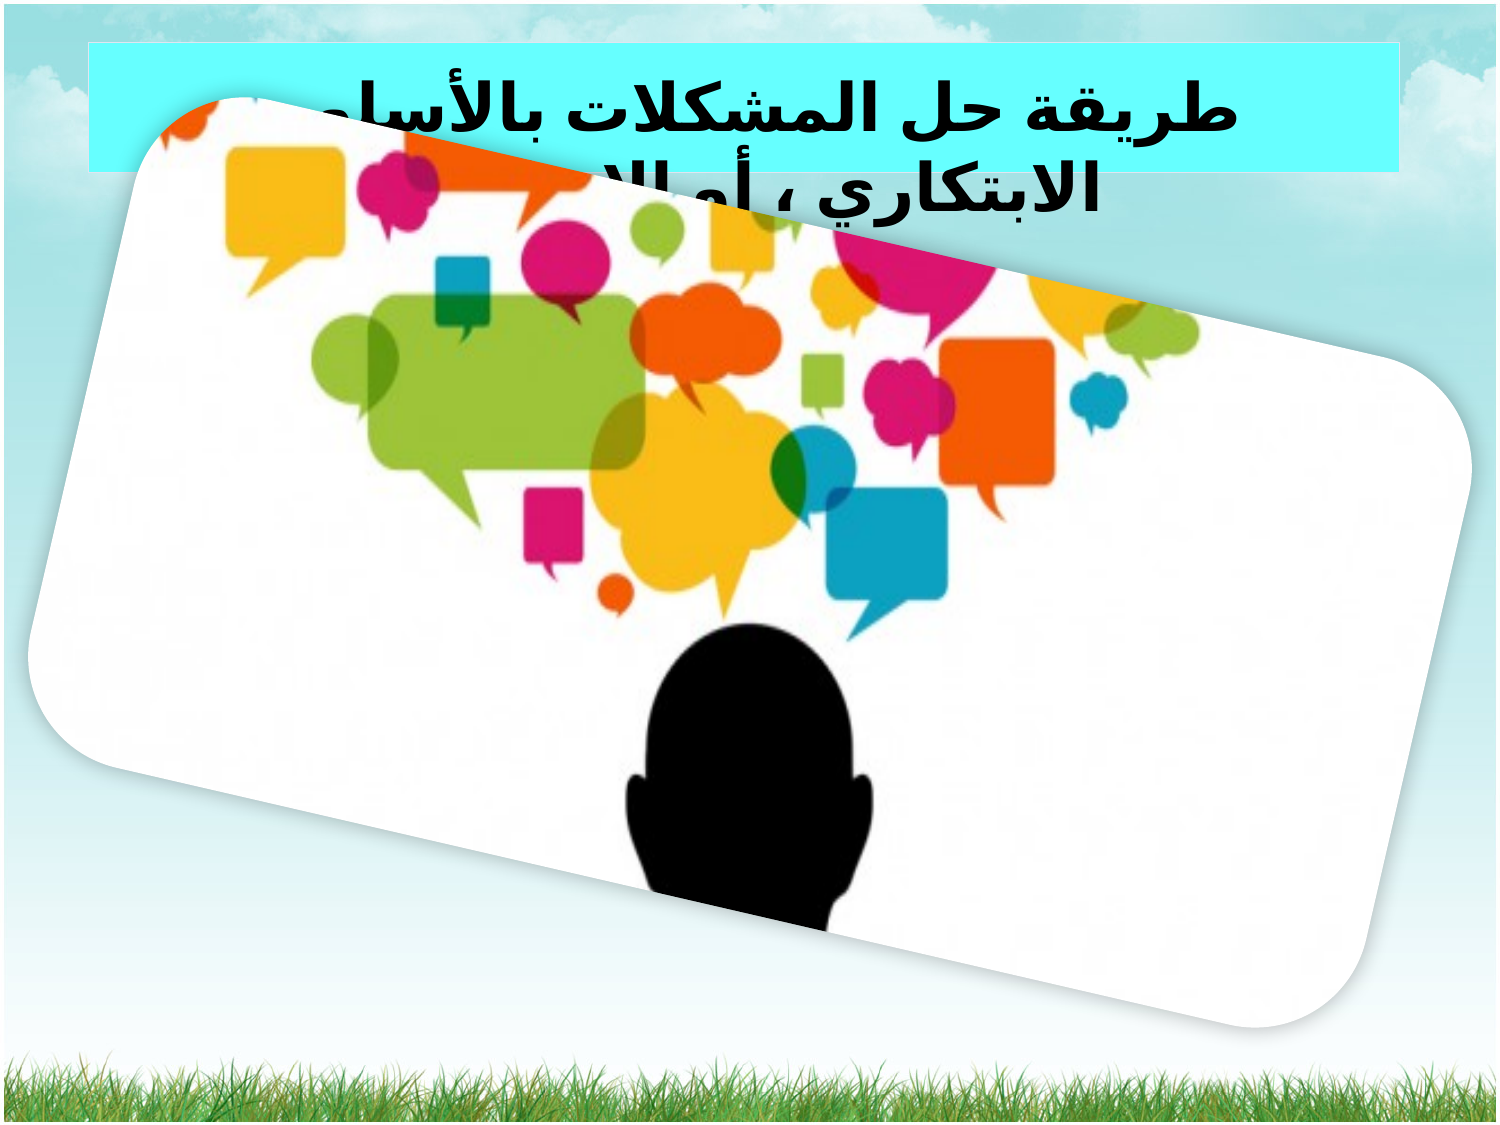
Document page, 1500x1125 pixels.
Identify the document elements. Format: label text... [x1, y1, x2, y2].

picture [0, 0, 1500, 1125]
text_box طريقة حل المشكلات بالأسلوب الابتكاري ، أو الإبداعي [88, 42, 1400, 173]
